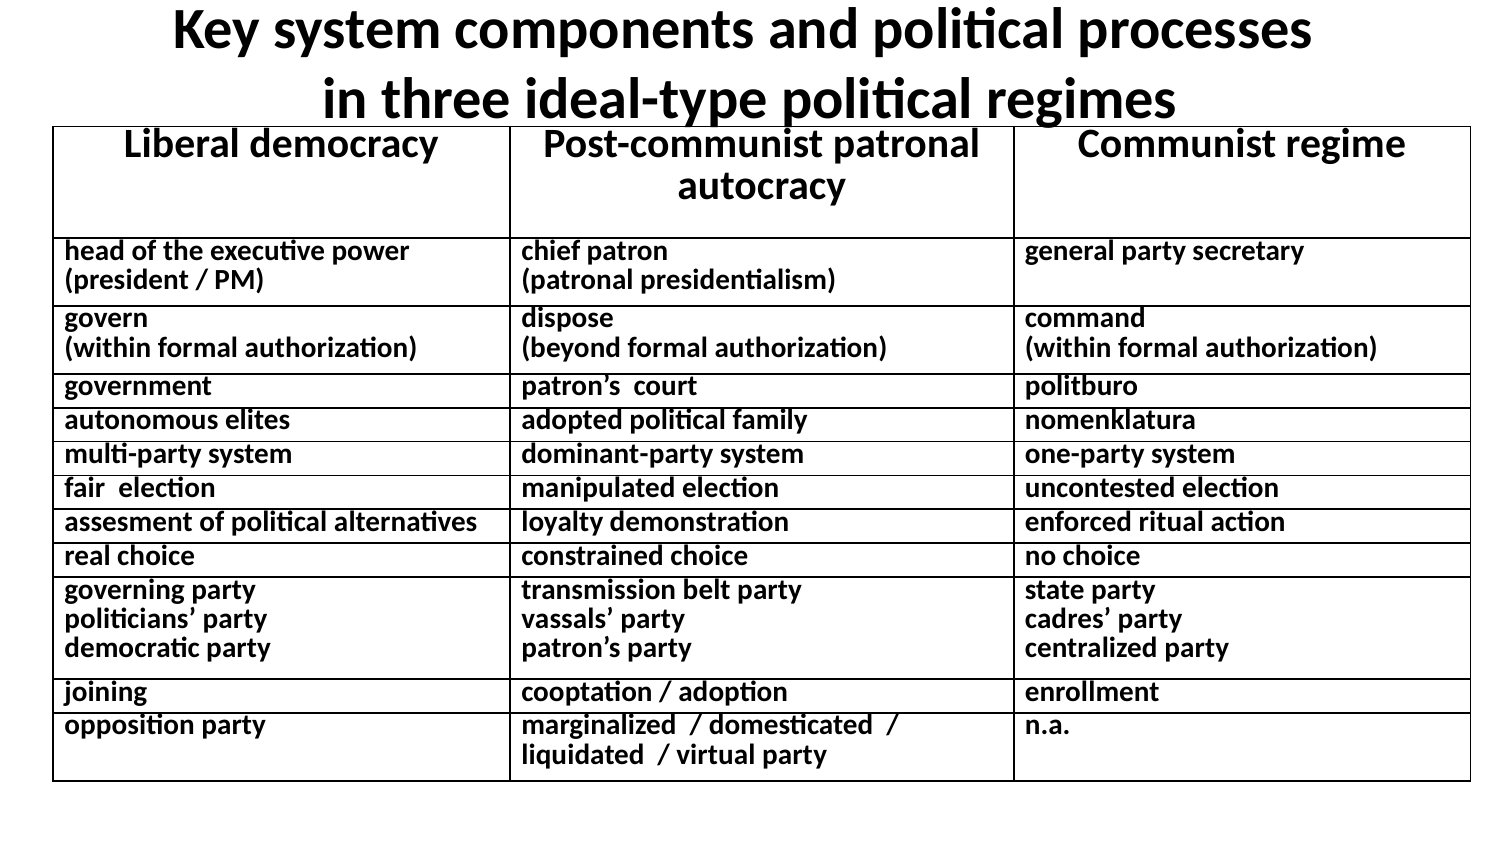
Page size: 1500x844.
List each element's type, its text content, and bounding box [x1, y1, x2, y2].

table_cell state party cadres’ party centralized party [1015, 578, 1470, 678]
table_cell real choice [54, 544, 509, 576]
table_cell head of the executive power (president / PM) [54, 239, 509, 305]
table_header Communist regime [1015, 127, 1470, 237]
table_cell joining [54, 680, 509, 712]
table_cell adopted political family [511, 409, 1013, 441]
table_cell multi-party system [54, 442, 509, 475]
table_cell uncontested election [1015, 476, 1470, 508]
table_cell enrollment [1015, 680, 1470, 712]
table_cell chief patron (patronal presidentialism) [511, 239, 1013, 305]
table_cell dominant-party system [511, 442, 1013, 475]
table_cell governing party politicians’ party democratic party [54, 578, 509, 678]
title Key system components and political processes in three ideal-type political regimes [75, 8, 1425, 112]
table_cell politburo [1015, 375, 1470, 407]
table_cell general party secretary [1015, 239, 1470, 305]
table_cell opposition party [54, 714, 509, 780]
table_cell cooptation / adoption [511, 680, 1013, 712]
table_header Liberal democracy [54, 127, 509, 237]
table_cell one-party system [1015, 442, 1470, 475]
table_cell no choice [1015, 544, 1470, 576]
table_cell constrained choice [511, 544, 1013, 576]
table_cell transmission belt party vassals’ party patron’s party [511, 578, 1013, 678]
table_cell patron’s court [511, 375, 1013, 407]
table_cell govern (within formal authorization) [54, 307, 509, 373]
table_cell dispose (beyond formal authorization) [511, 307, 1013, 373]
table_cell fair election [54, 476, 509, 508]
table_cell autonomous elites [54, 409, 509, 441]
table_cell loyalty demonstration [511, 510, 1013, 542]
table_cell assesment of political alternatives [54, 510, 509, 542]
table_header Post-communist patronal autocracy [511, 127, 1013, 237]
table_cell enforced ritual action [1015, 510, 1470, 542]
table_cell manipulated election [511, 476, 1013, 508]
table_cell government [54, 375, 509, 407]
table_cell nomenklatura [1015, 409, 1470, 441]
table_cell marginalized / domesticated / liquidated / virtual party [511, 714, 1013, 780]
table_cell n.a. [1015, 714, 1470, 780]
table_cell command (within formal authorization) [1015, 307, 1470, 373]
